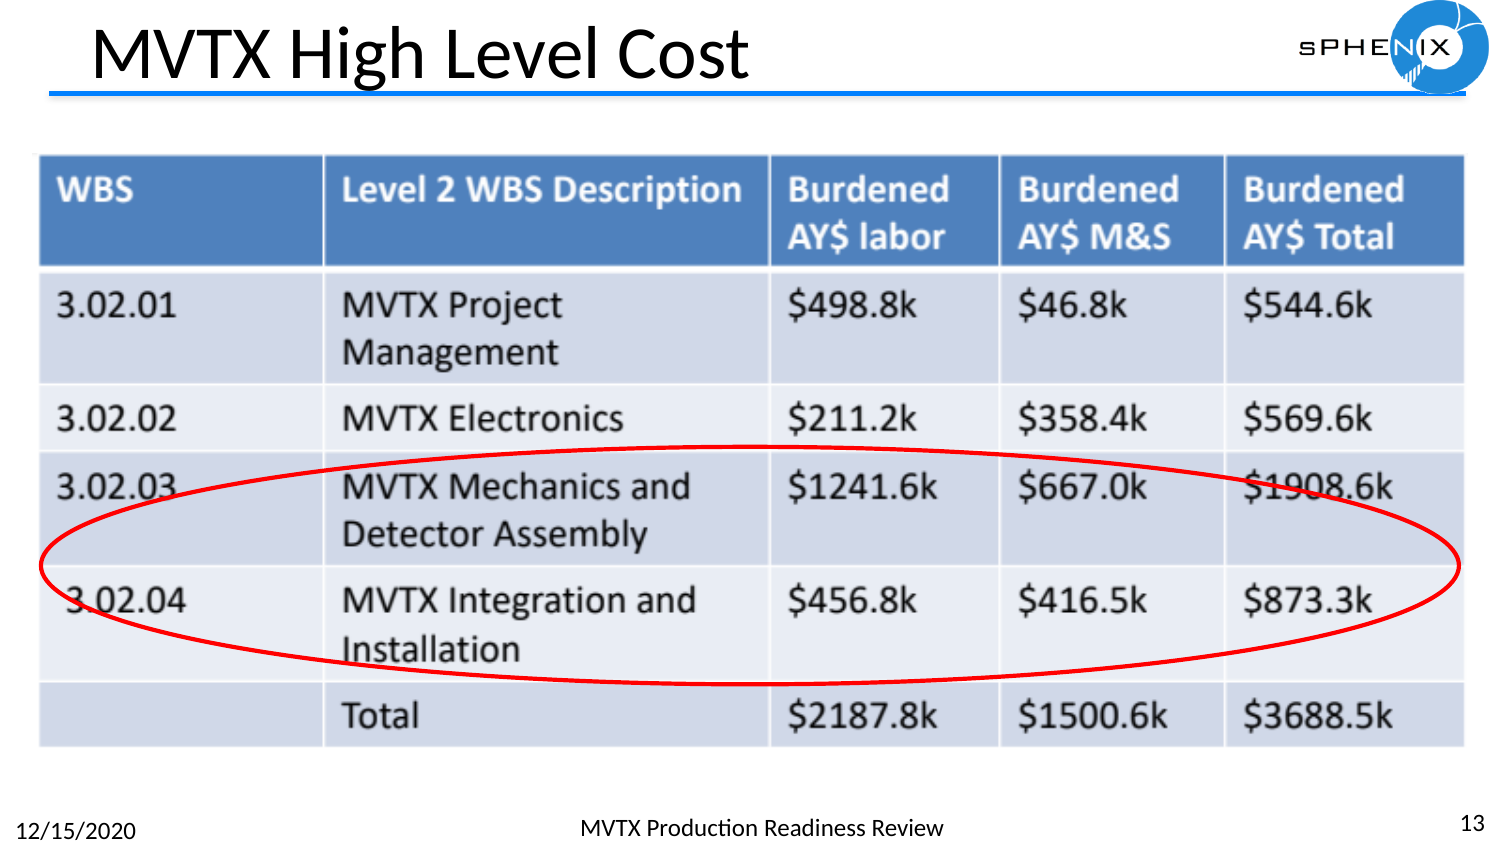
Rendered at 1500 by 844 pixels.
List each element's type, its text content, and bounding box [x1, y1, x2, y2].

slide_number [0, 815, 350, 844]
footer MVTX Production Readiness Review [525, 808, 1000, 844]
picture [1299, 0, 1489, 94]
title MVTX High Level Cost [75, 4, 1425, 94]
picture [31, 152, 1469, 749]
slide_number 13 [1412, 798, 1500, 844]
